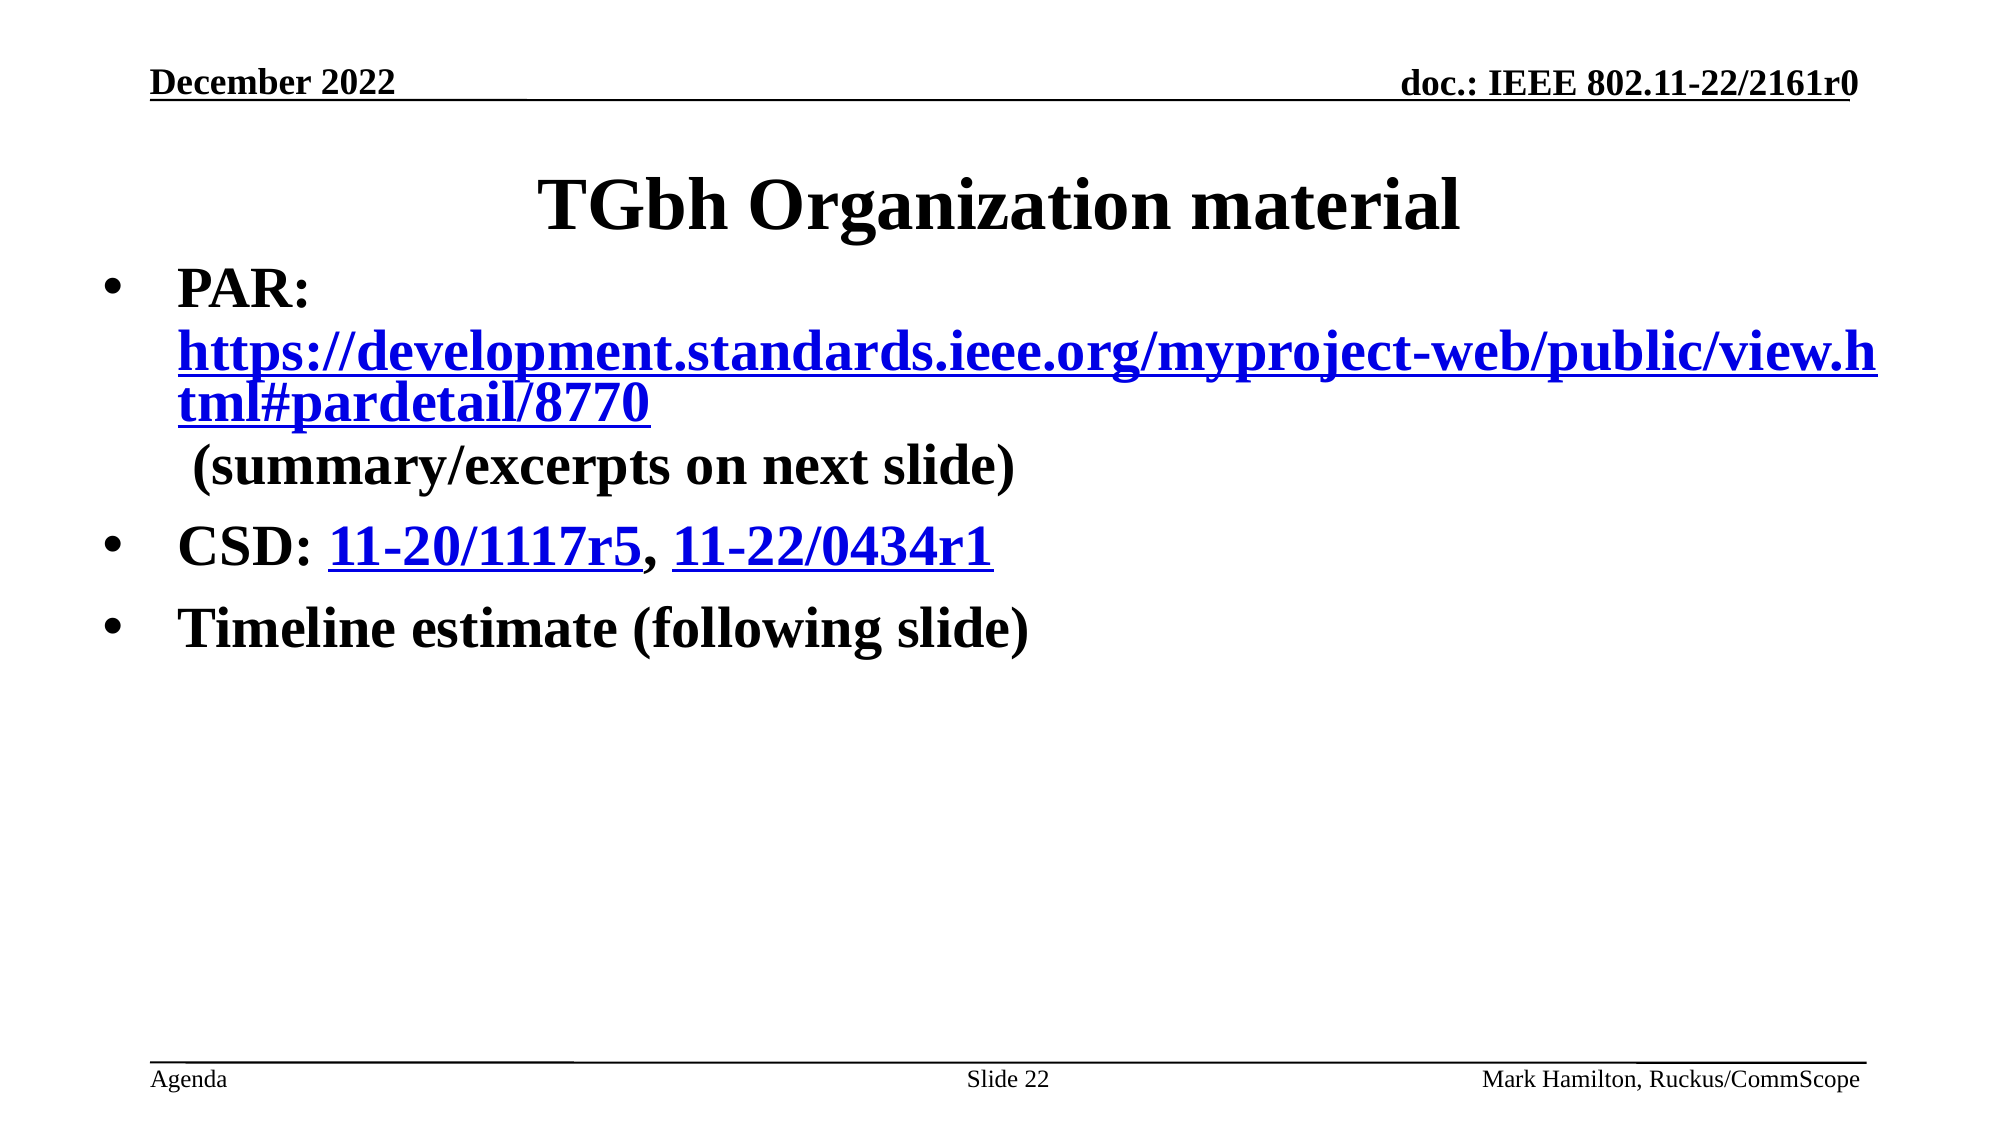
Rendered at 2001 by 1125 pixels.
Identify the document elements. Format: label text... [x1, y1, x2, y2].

title TGbh Organization material [149, 112, 1850, 249]
list PAR: https://development.standards.ieee.org/myproject-web/public/view.html#pardetail/8770 (summary/excerpts on next slide) CSD: 11-20/1117r5, 11-22/0434r1 Timeline estimate (following slide) [87, 249, 1901, 1063]
slide_number Slide 22 [950, 1061, 1067, 1123]
